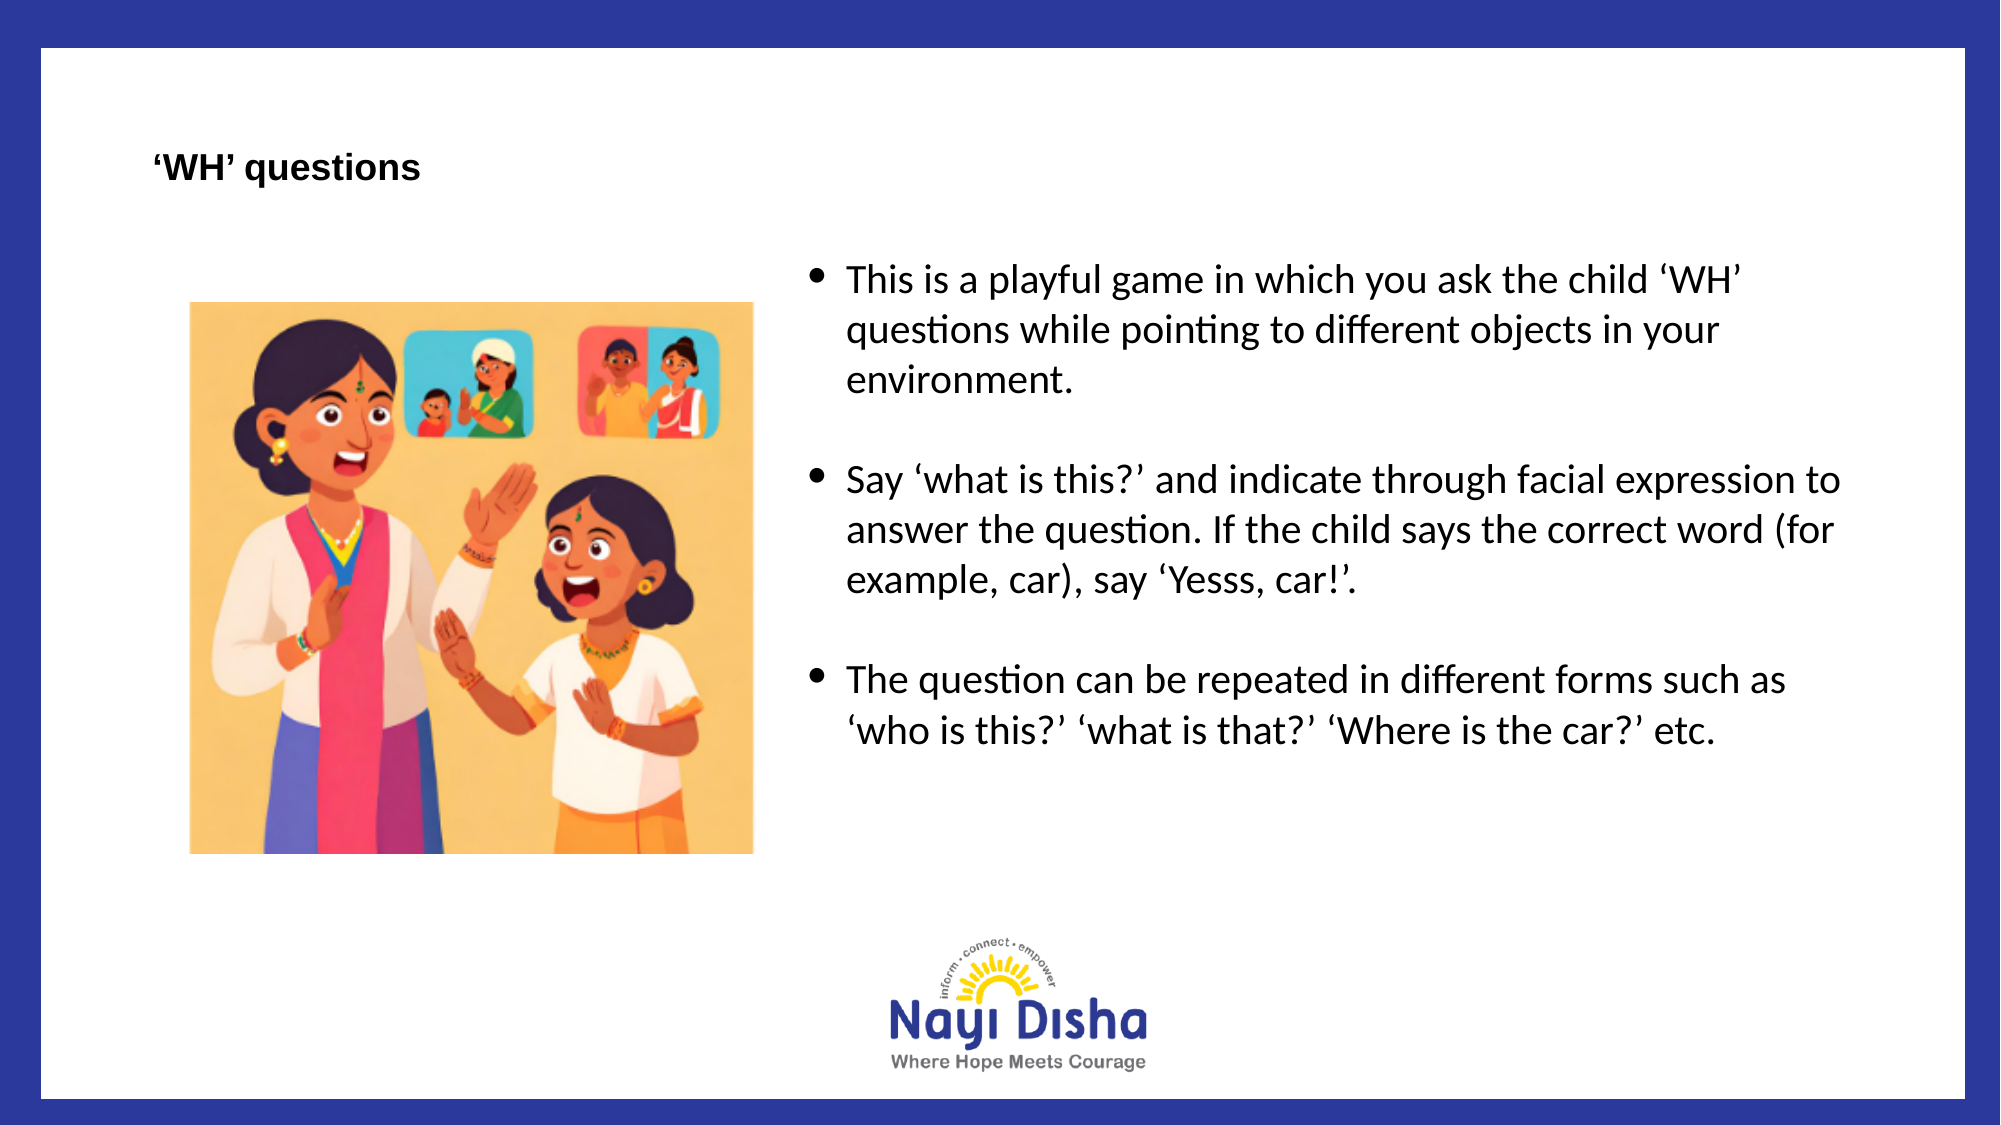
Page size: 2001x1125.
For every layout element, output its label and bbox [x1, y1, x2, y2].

text_box [15, 21, 1991, 1125]
picture [188, 302, 757, 854]
picture [826, 809, 1209, 1125]
